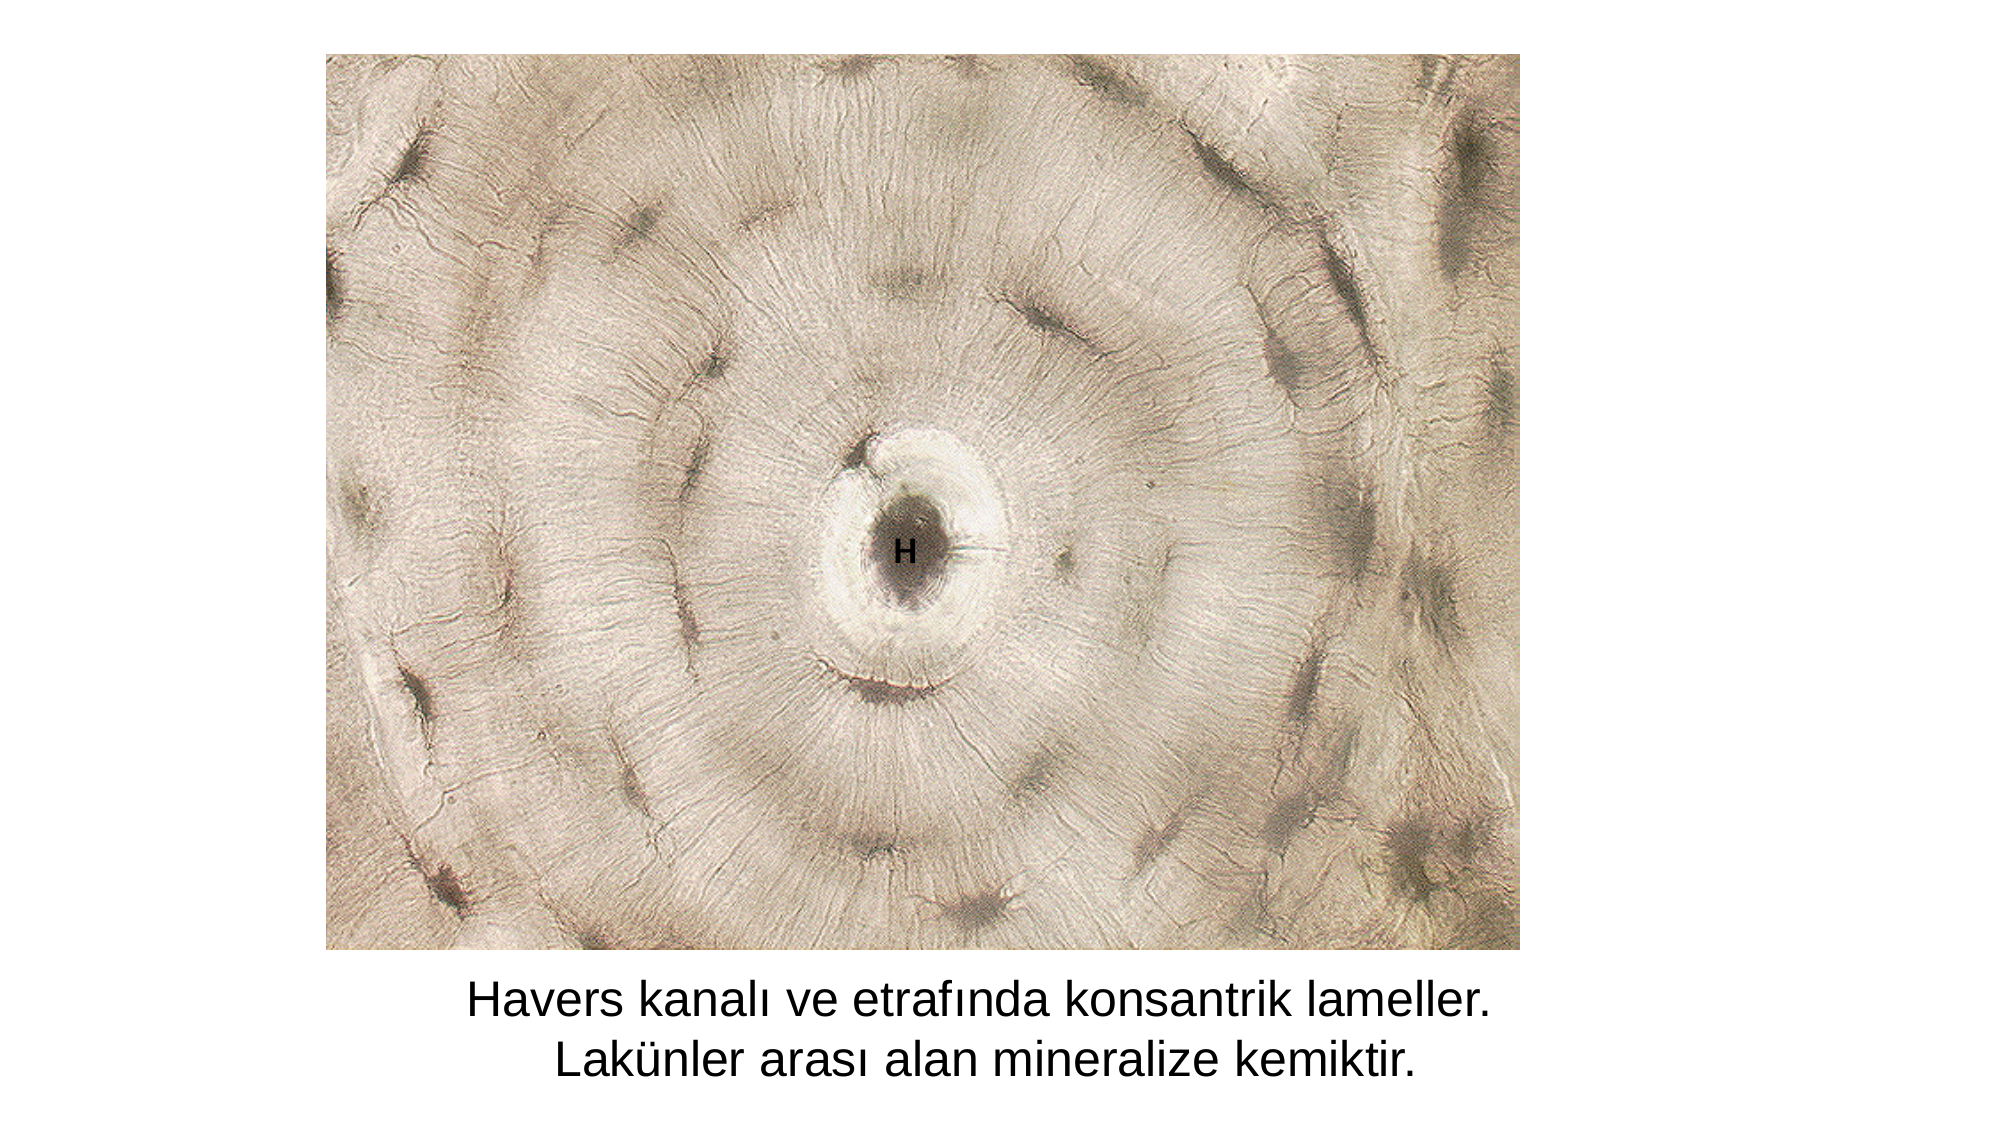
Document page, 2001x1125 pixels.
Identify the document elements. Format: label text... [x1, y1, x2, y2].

picture [326, 54, 1520, 950]
text_box Havers kanalı ve etrafında konsantrik lameller. Lakünler arası alan mineralize kemiktir. [335, 959, 1638, 1094]
